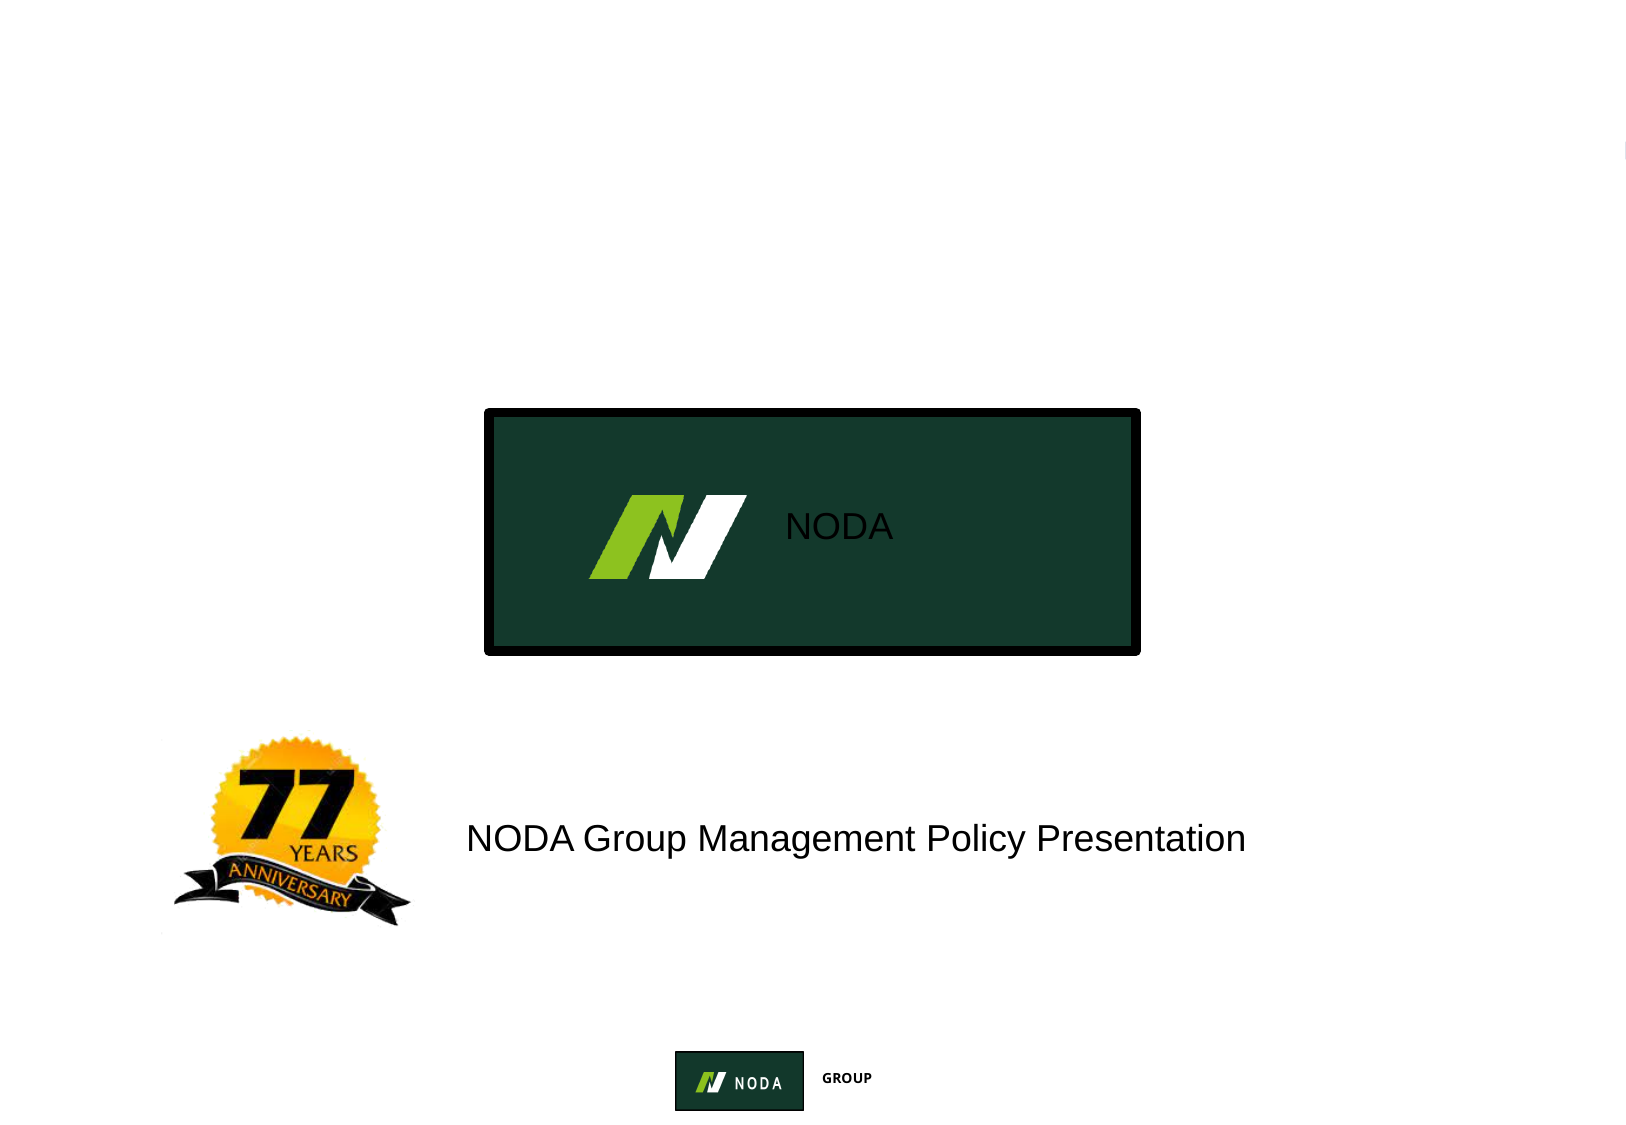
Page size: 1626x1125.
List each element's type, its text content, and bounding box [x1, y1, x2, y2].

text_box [488, 412, 1137, 652]
text_box [0, 66, 1625, 1024]
text_box NODA Group Management Policy Presentation [451, 806, 1309, 866]
picture [160, 730, 420, 937]
picture [675, 1051, 804, 1111]
